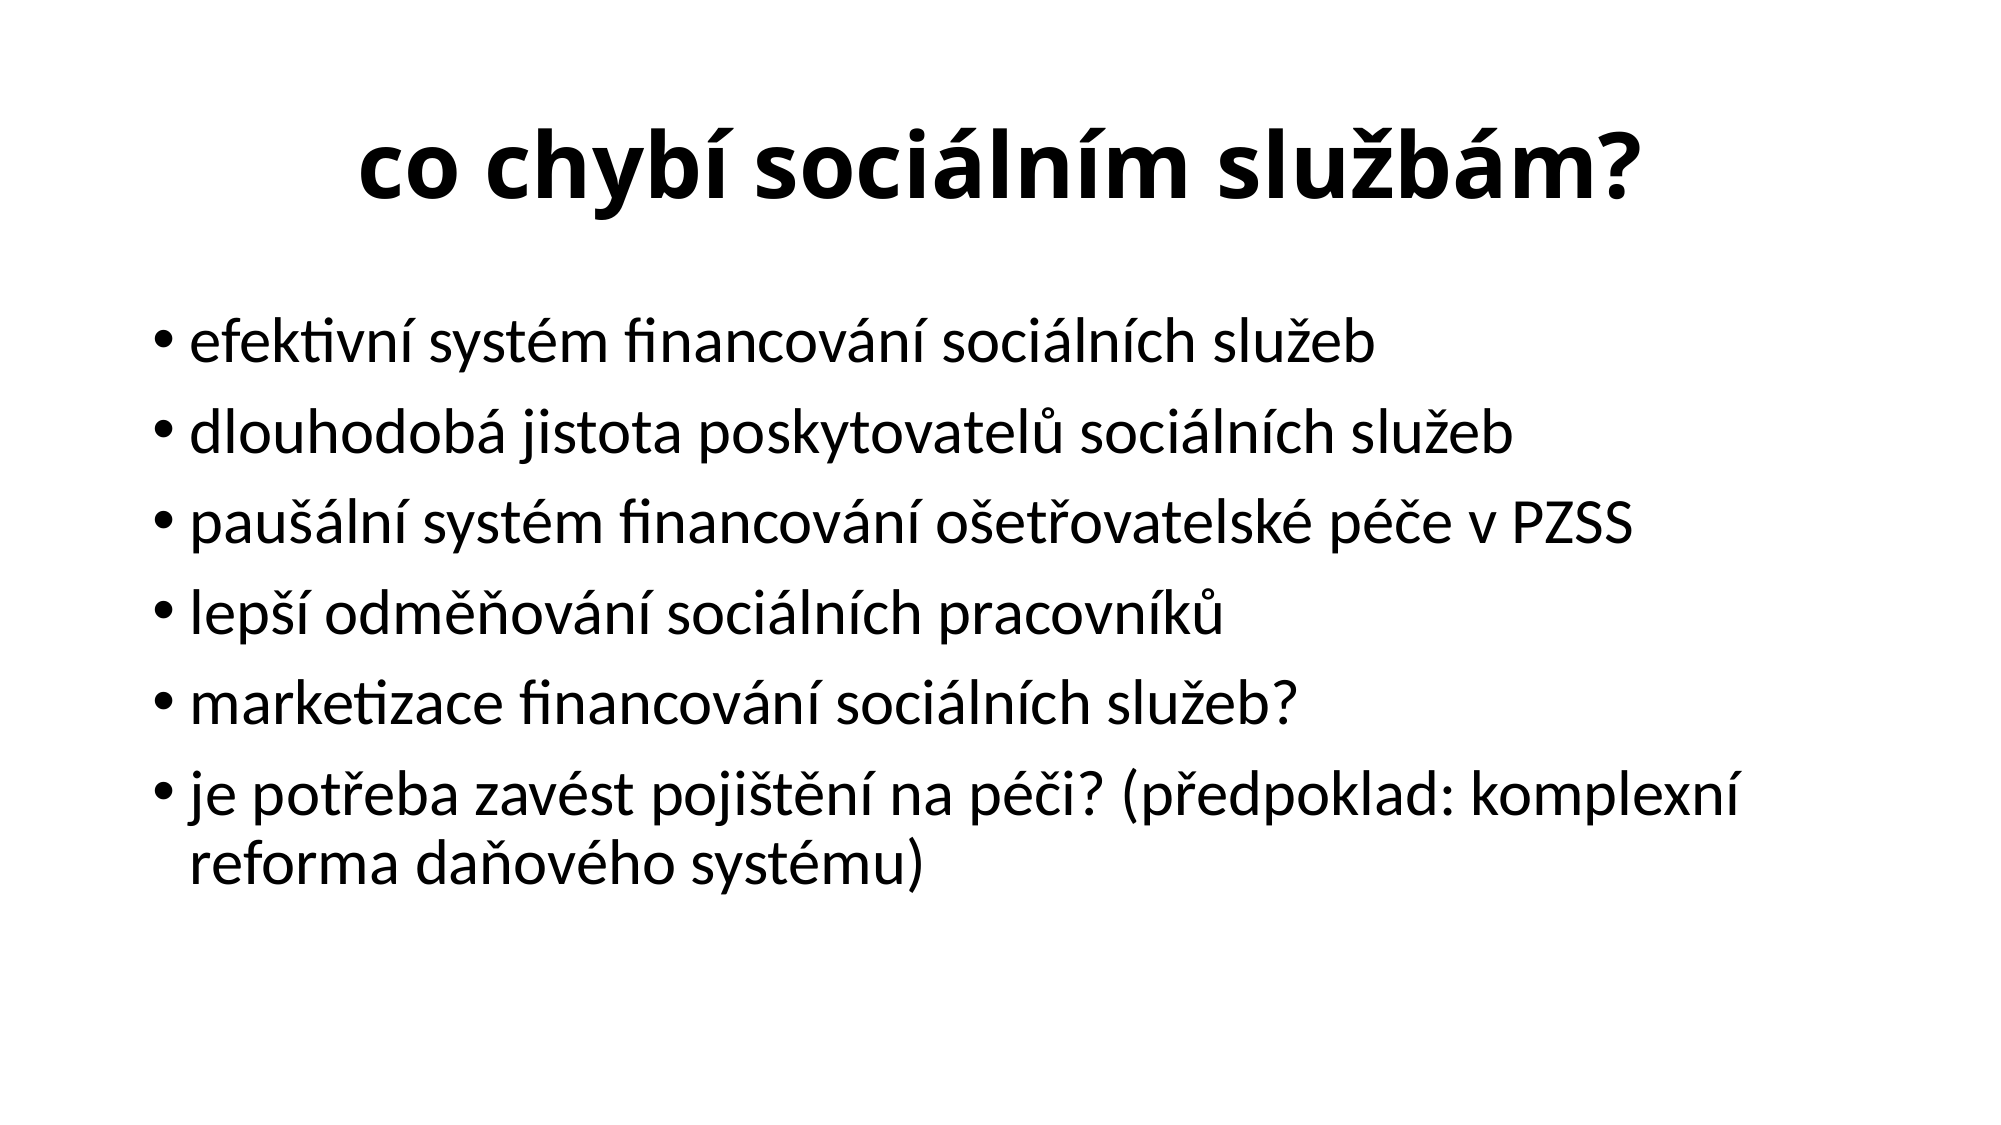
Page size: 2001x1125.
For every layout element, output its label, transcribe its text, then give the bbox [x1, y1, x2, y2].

list efektivní systém financování sociálních služeb dlouhodobá jistota poskytovatelů sociálních služeb paušální systém financování ošetřovatelské péče v PZSS lepší odměňování sociálních pracovníků marketizace financování sociálních služeb? je potřeba zavést pojištění na péči? (předpoklad: komplexní reforma daňového systému) [137, 299, 1863, 1060]
title co chybí sociálním službám? [137, 59, 1863, 278]
